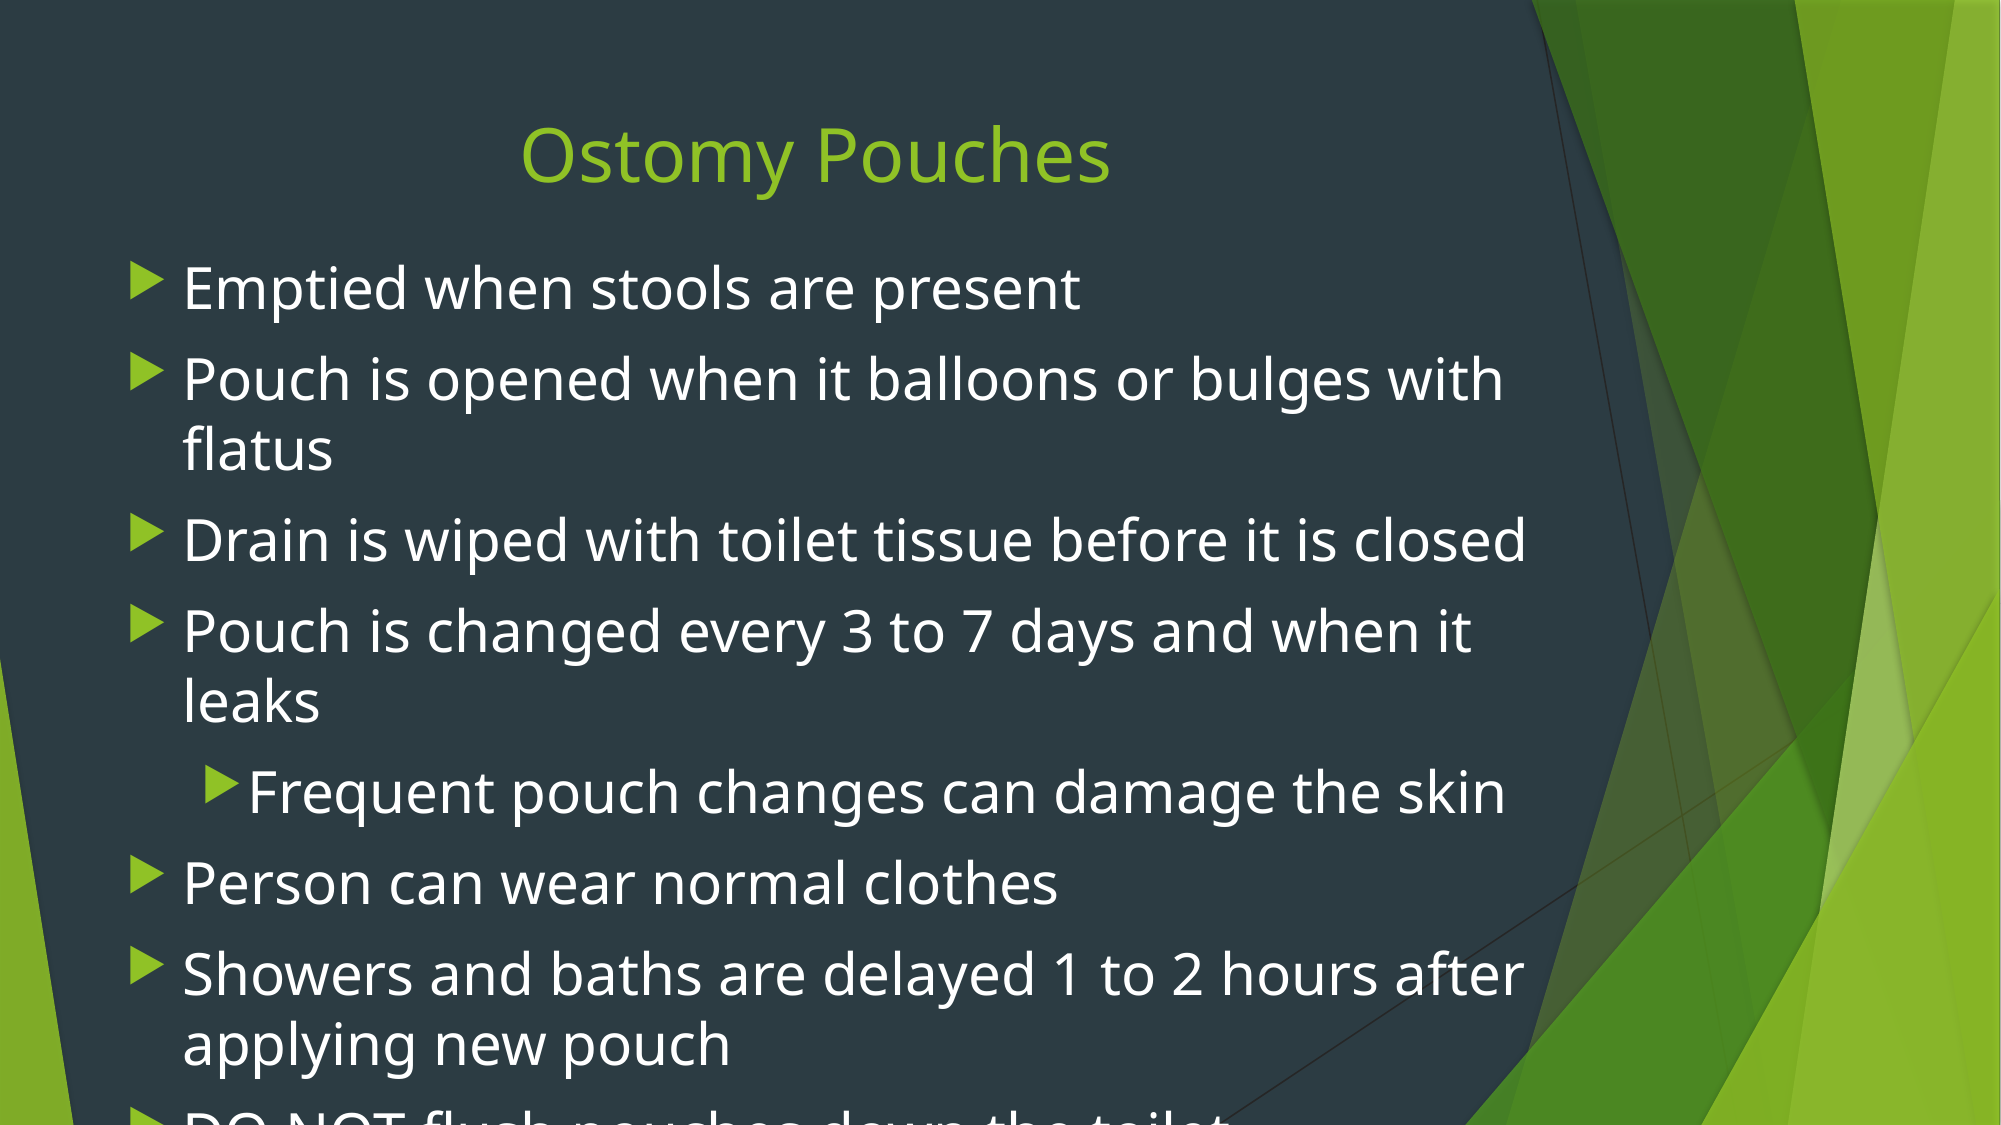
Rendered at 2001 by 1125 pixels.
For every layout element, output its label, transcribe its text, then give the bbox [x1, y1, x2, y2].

title Ostomy Pouches [111, 99, 1522, 244]
list Emptied when stools are present Pouch is opened when it balloons or bulges with flatus Drain is wiped with toilet tissue before it is closed Pouch is changed every 3 to 7 days and when it leaks Frequent pouch changes can damage the skin Person can wear normal clothes Showers and baths are delayed 1 to 2 hours after applying new pouch DO NOT flush pouches down the toilet [111, 244, 1636, 1125]
